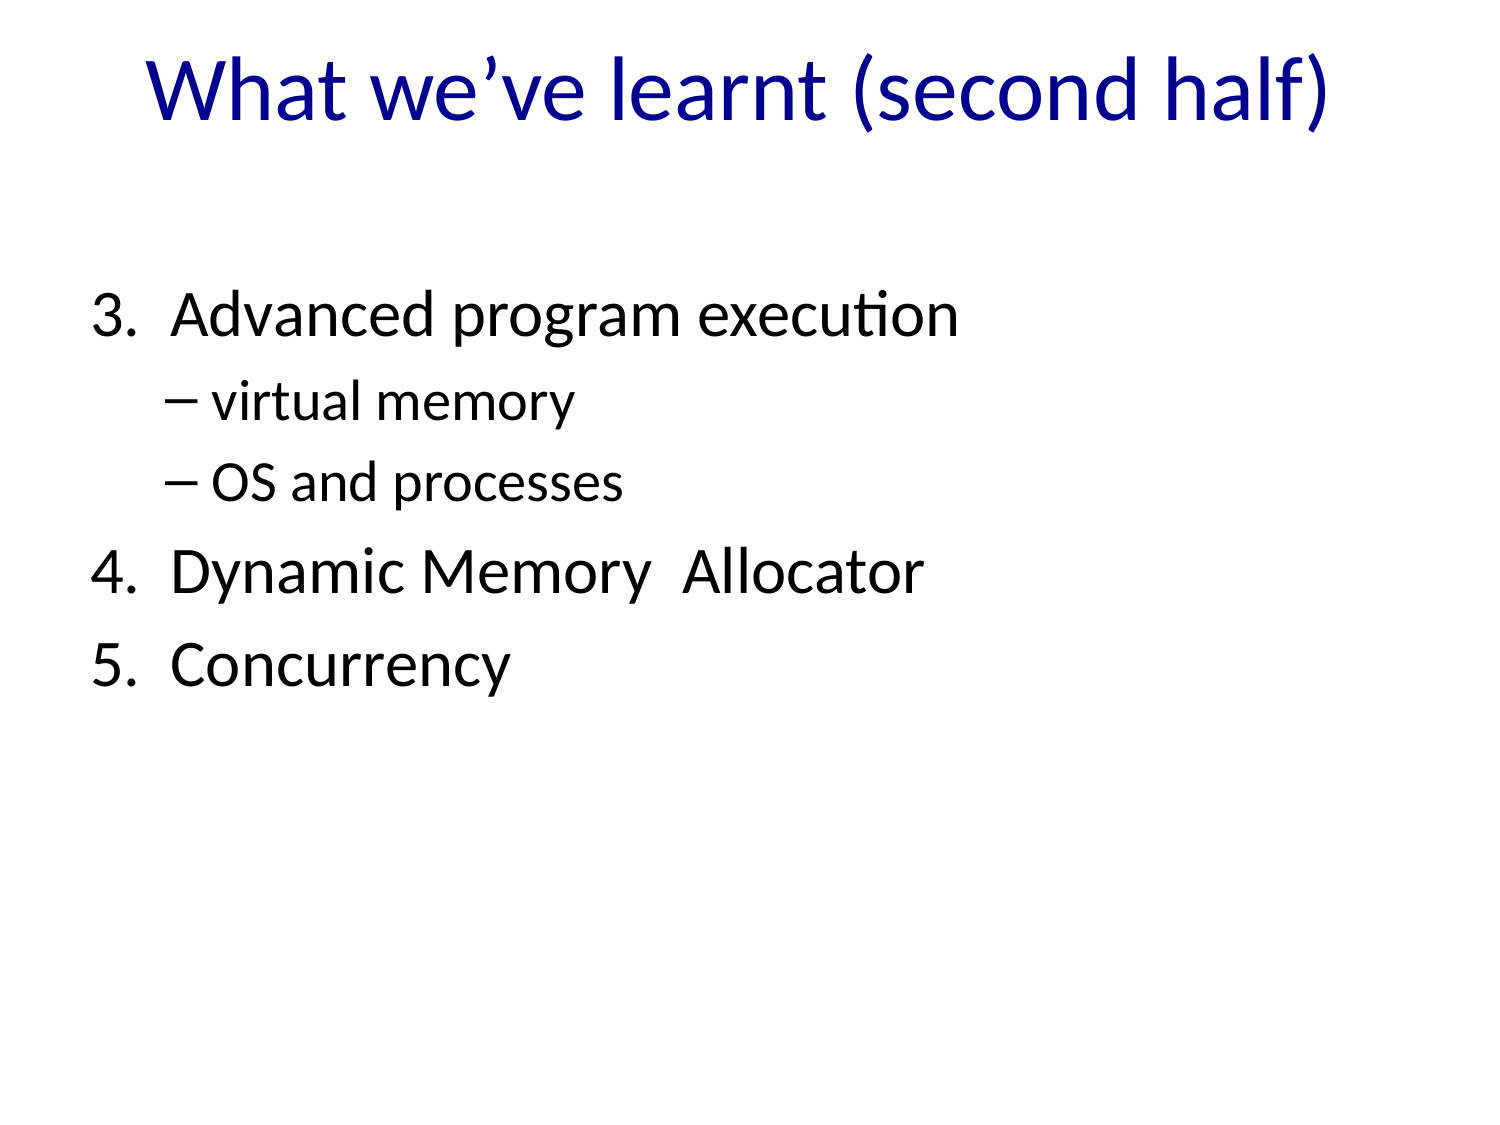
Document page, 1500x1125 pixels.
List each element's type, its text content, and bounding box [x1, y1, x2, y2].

title What we’ve learnt (second half) [75, 45, 1425, 233]
list 3. Advanced program execution virtual memory OS and processes 4. Dynamic Memory Allocator 5. Concurrency [75, 262, 1425, 1005]
